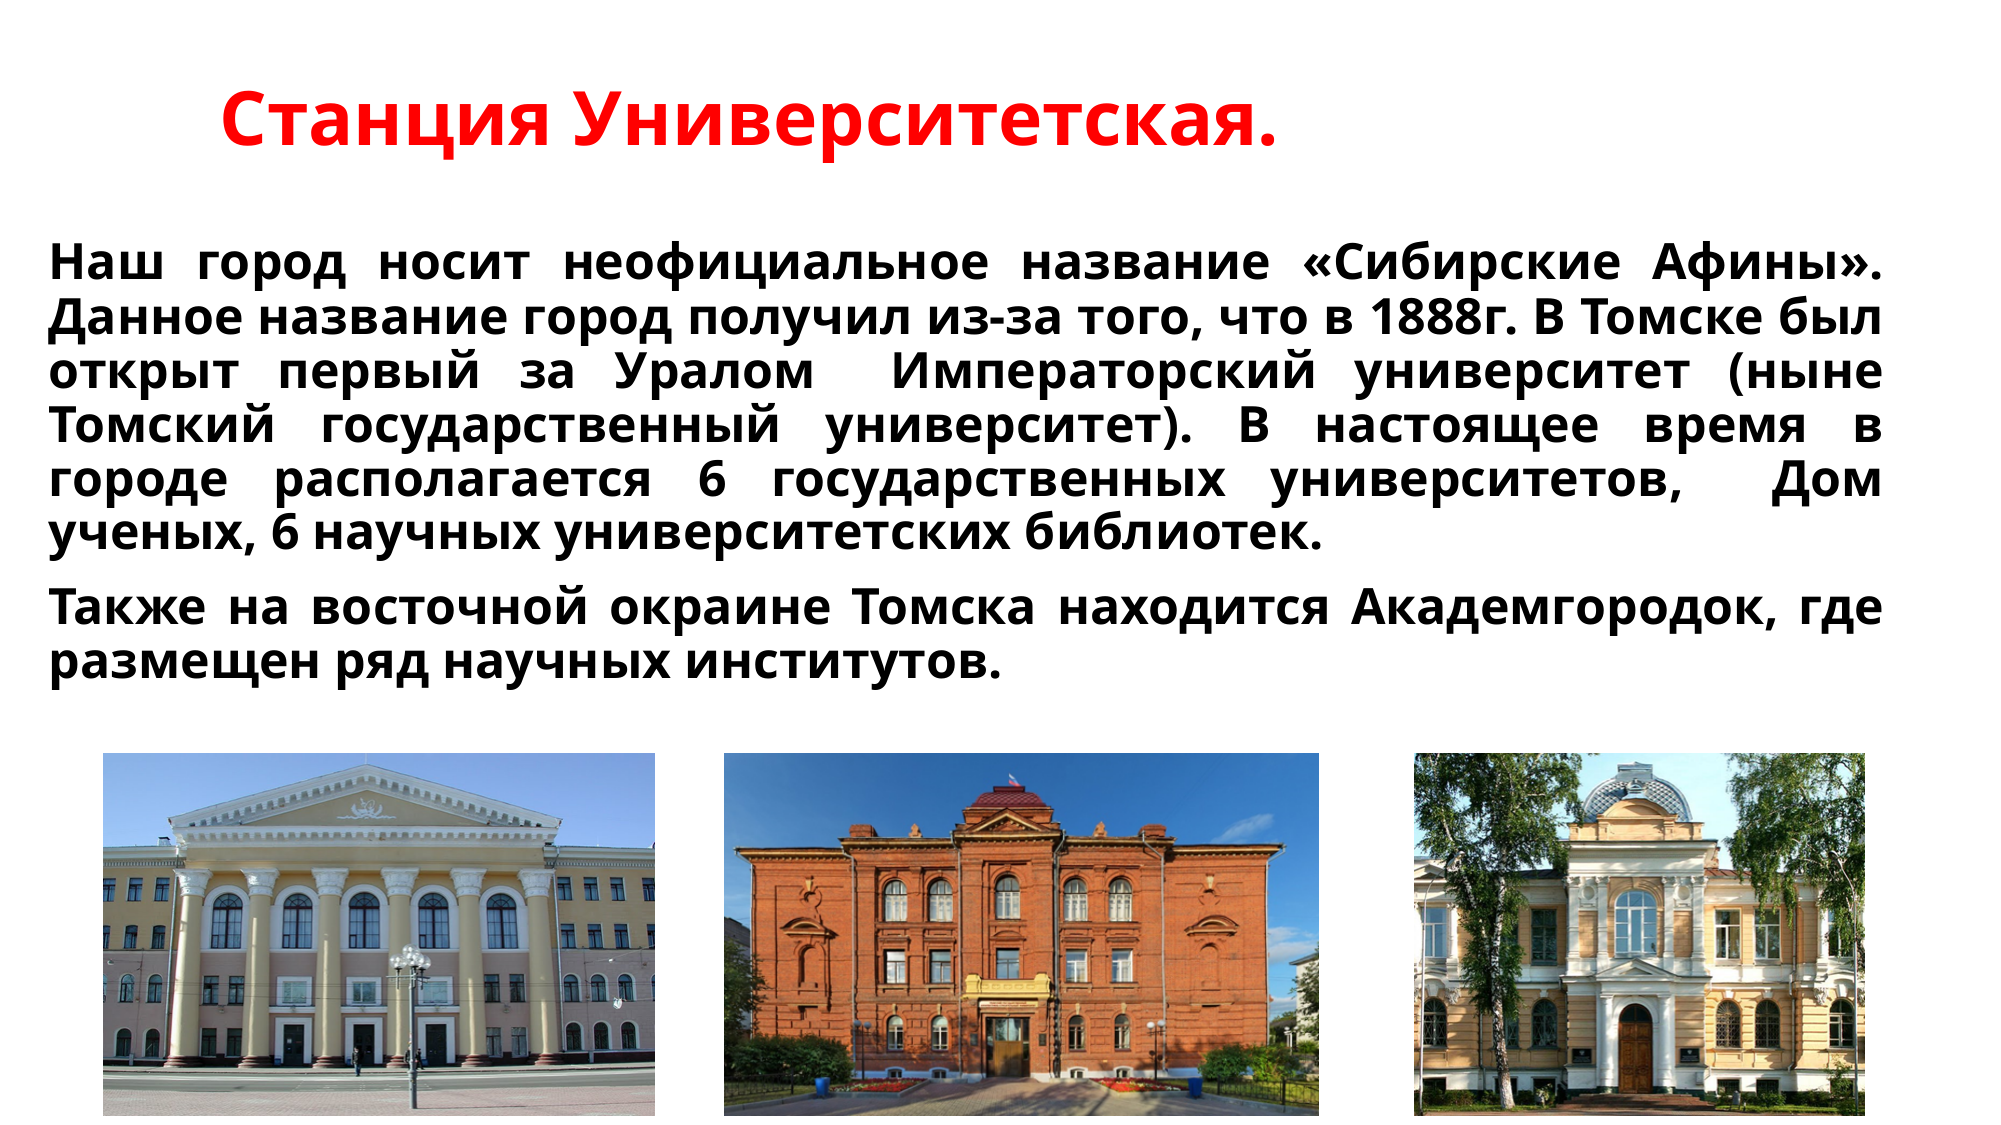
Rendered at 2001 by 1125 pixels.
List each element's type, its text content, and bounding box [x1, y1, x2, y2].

list Наш город носит неофициальное название «Сибирские Афины». Данное название город получил из-за того, что в 1888г. В Томске был открыт первый за Уралом Императорский университет (ныне Томский государственный университет). В настоящее время в городе располагается 6 государственных университетов, Дом ученых, 6 научных университетских библиотек. Также на восточной окраине Томска находится Академгородок, где размещен ряд научных институтов. [33, 229, 1900, 866]
title Станция Университетская. [54, 12, 1465, 229]
picture [724, 753, 1319, 1117]
picture [103, 753, 655, 1117]
picture [1414, 753, 1865, 1117]
